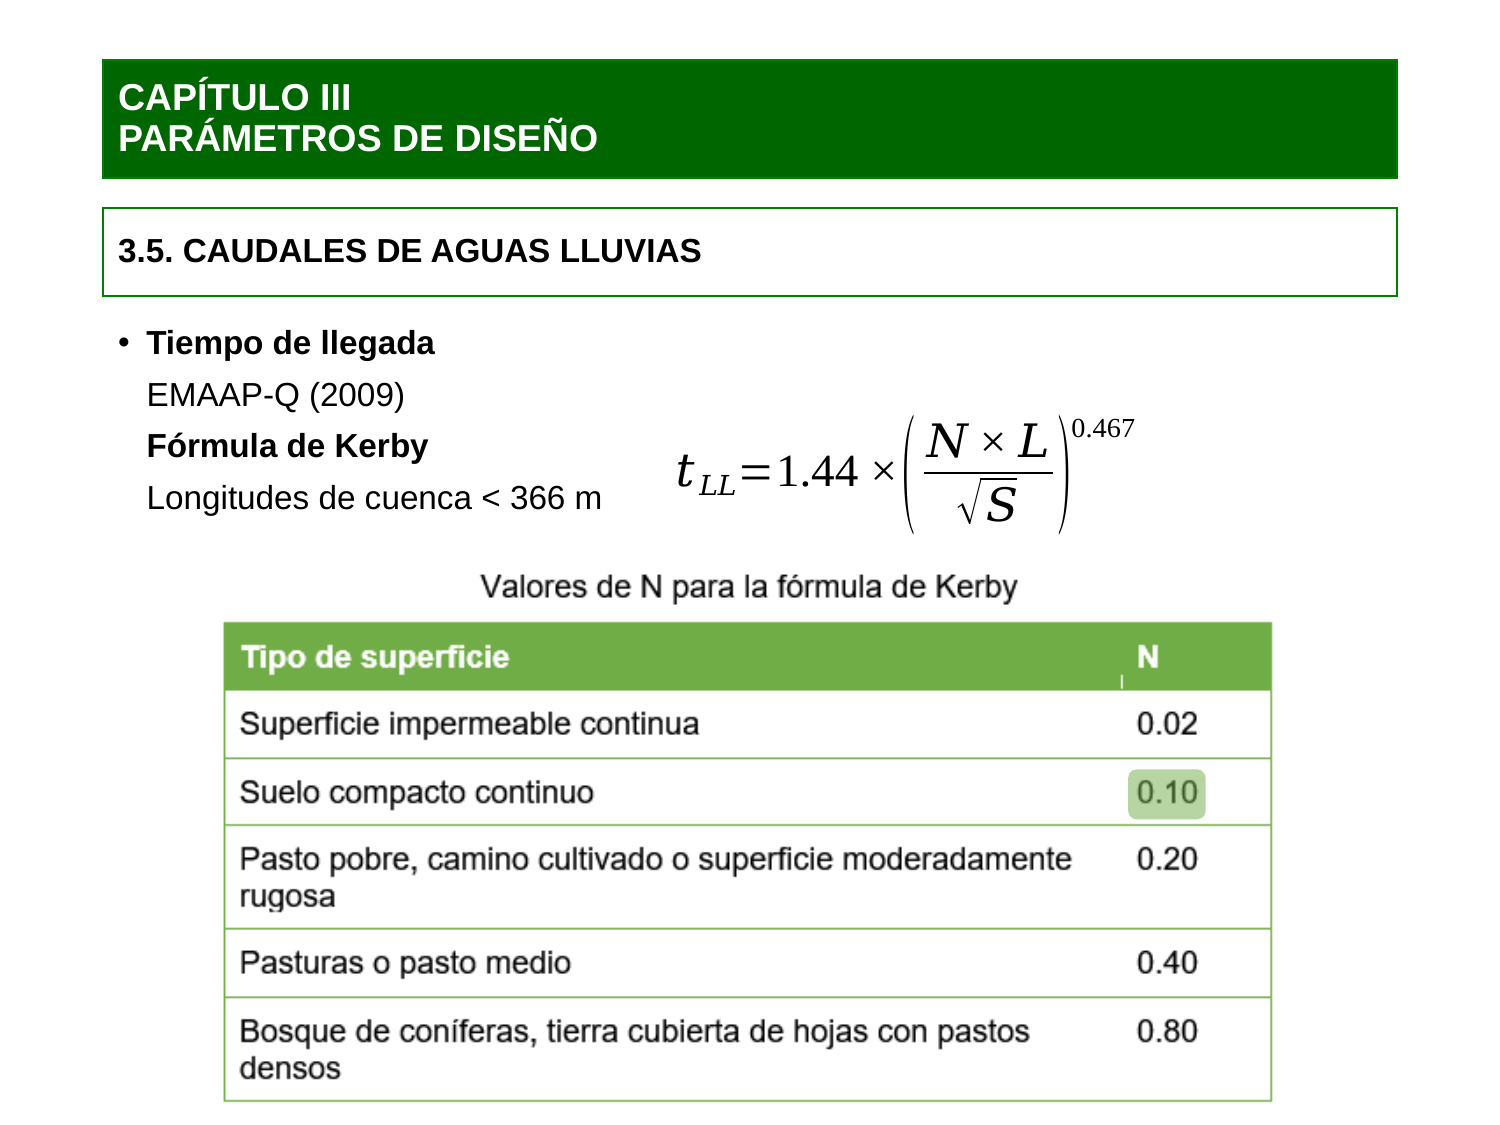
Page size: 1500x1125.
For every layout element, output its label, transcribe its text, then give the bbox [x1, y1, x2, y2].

text_box 3.5. CAUDALES DE AGUAS LLUVIAS [102, 207, 1398, 297]
picture [210, 568, 1290, 1115]
title CAPÍTULO III PARÁMETROS DE DISEÑO [102, 59, 1398, 179]
text_box Tiempo de llegada EMAAP-Q (2009) Fórmula de Kerby Longitudes de cuenca < 366 m [103, 318, 1397, 1063]
